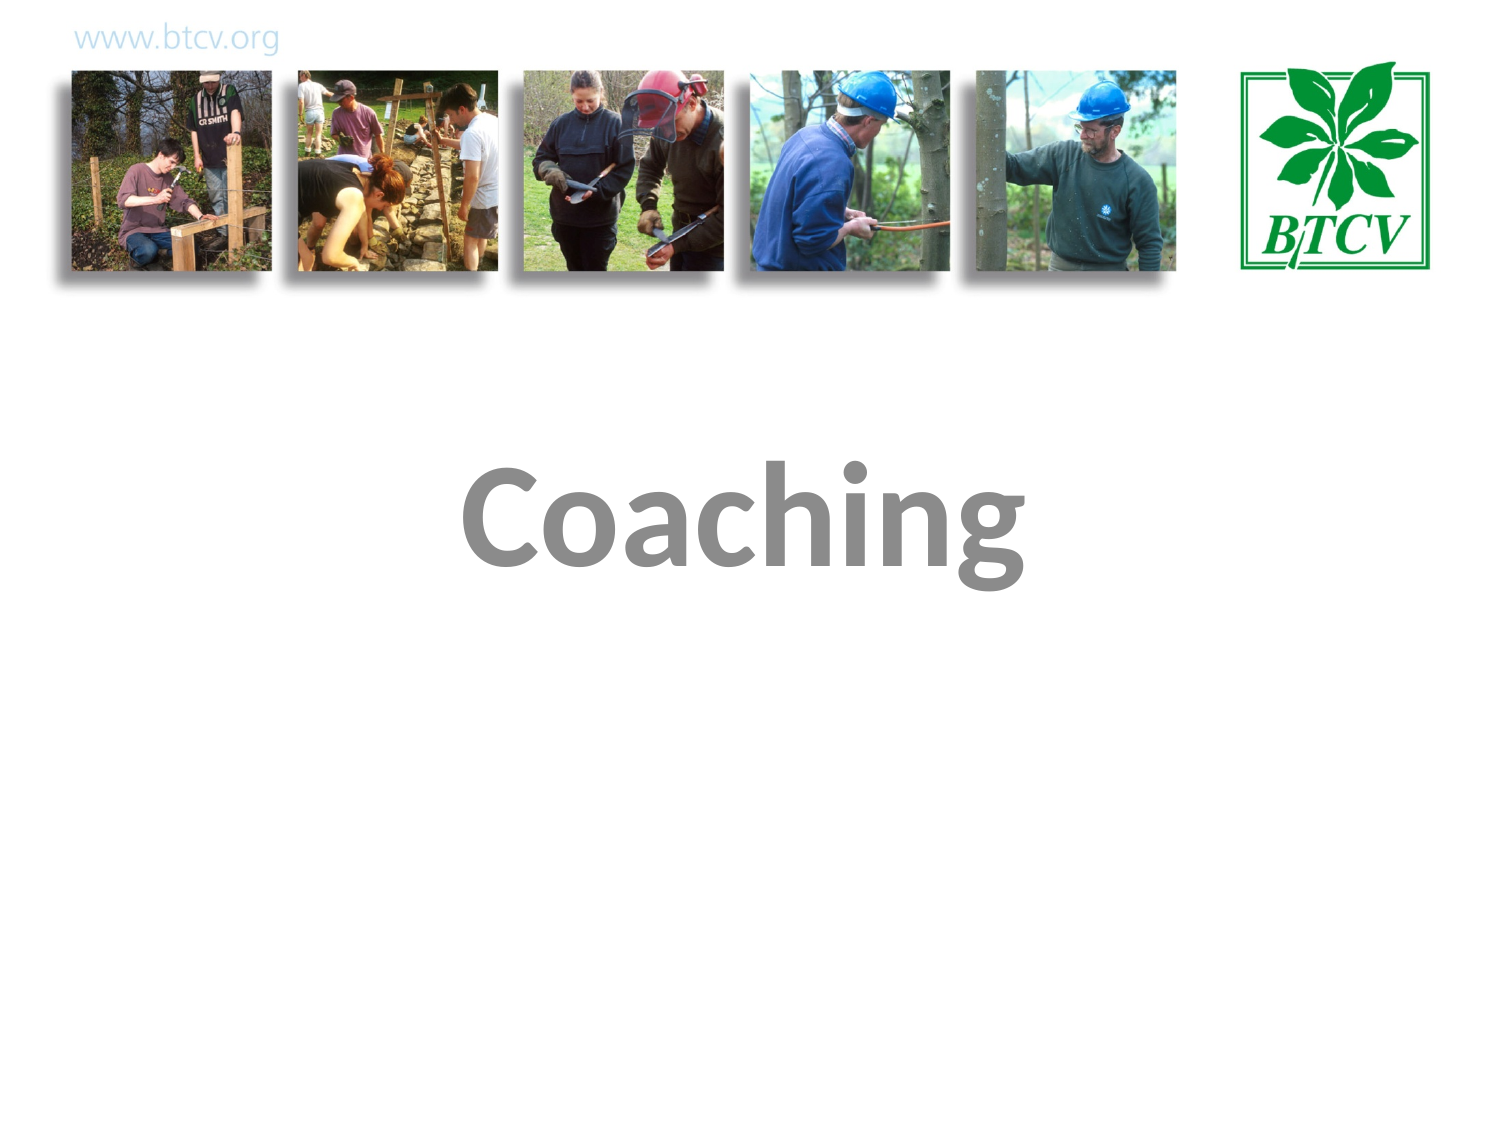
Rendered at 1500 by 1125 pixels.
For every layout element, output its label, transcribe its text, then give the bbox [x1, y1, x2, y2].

subtitle Coaching [218, 408, 1269, 697]
picture [0, 0, 1500, 301]
